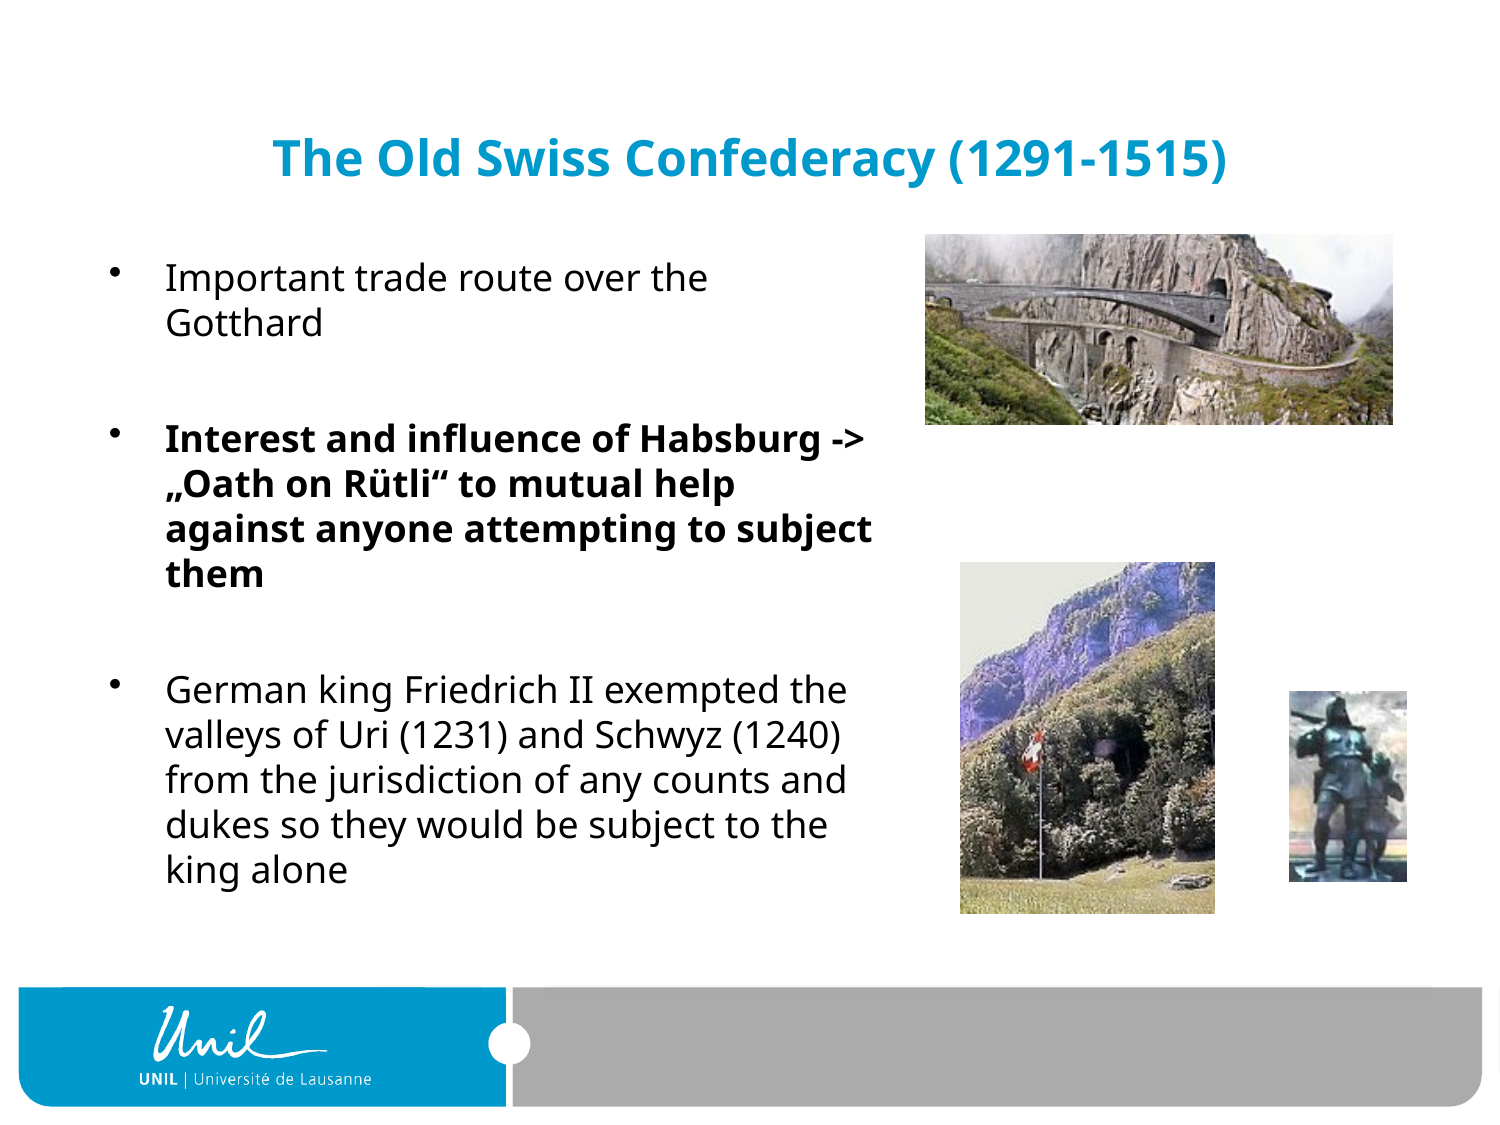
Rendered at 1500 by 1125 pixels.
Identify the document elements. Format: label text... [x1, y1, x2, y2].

picture [960, 562, 1216, 915]
title The Old Swiss Confederacy (1291-1515) [37, 75, 1463, 238]
picture [0, 985, 1500, 1125]
picture [925, 234, 1394, 426]
list Important trade route over the Gotthard Interest and influence of Habsburg -> „Oath on Rütli“ to mutual help against anyone attempting to subject them German king Friedrich II exempted the valleys of Uri (1231) and Schwyz (1240) from the jurisdiction of any counts and dukes so they would be subject to the king alone [93, 246, 891, 922]
picture [1288, 691, 1407, 883]
